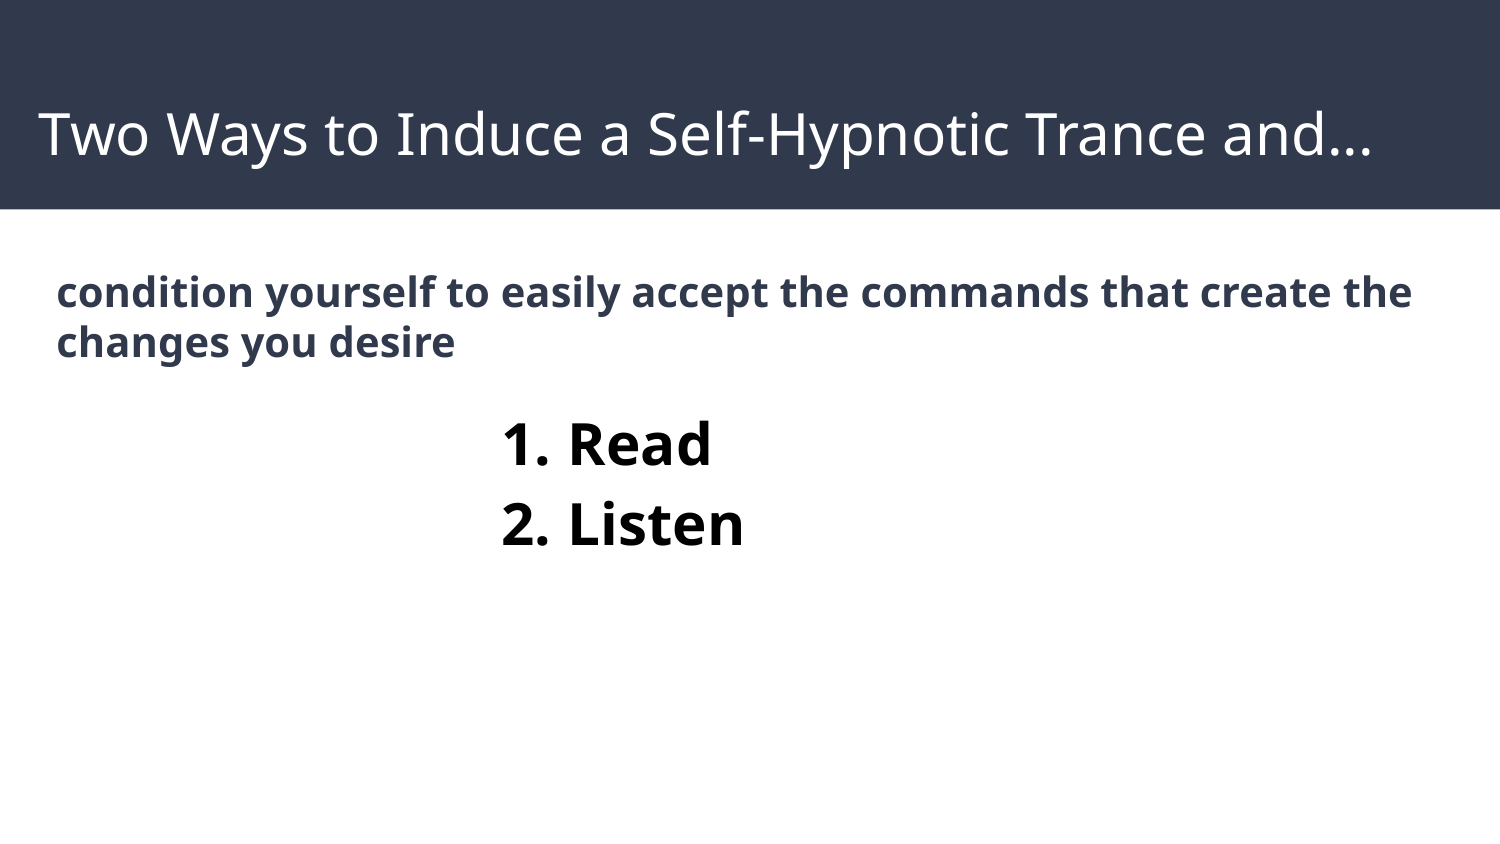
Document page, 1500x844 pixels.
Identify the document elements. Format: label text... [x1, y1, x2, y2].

text_box condition yourself to easily accept the commands that create the changes you desire [41, 250, 1486, 381]
text_box Read Listen [27, 381, 1472, 572]
title Two Ways to Induce a Self-Hypnotic Trance and... What is [23, 82, 1486, 185]
